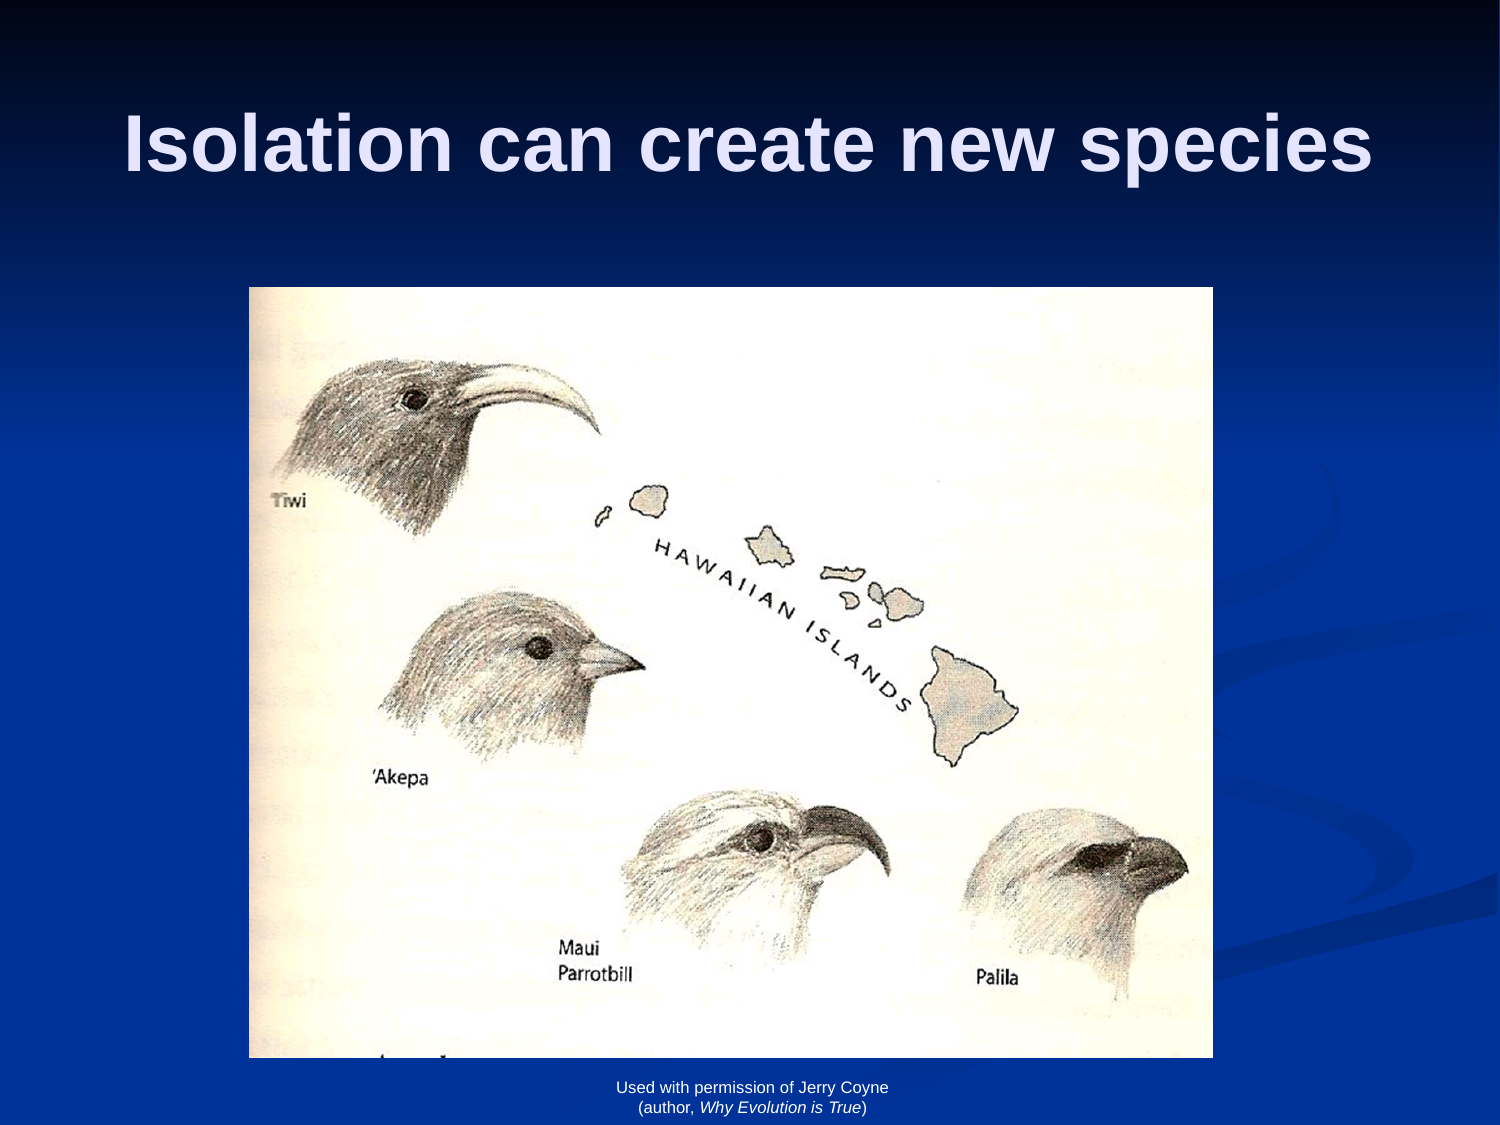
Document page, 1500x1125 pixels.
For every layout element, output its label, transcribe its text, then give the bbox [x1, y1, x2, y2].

title Isolation can create new species [74, 44, 1426, 233]
text_box Used with permission of Jerry Coyne (author, Why Evolution is True) [601, 1069, 905, 1125]
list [249, 287, 1213, 1058]
